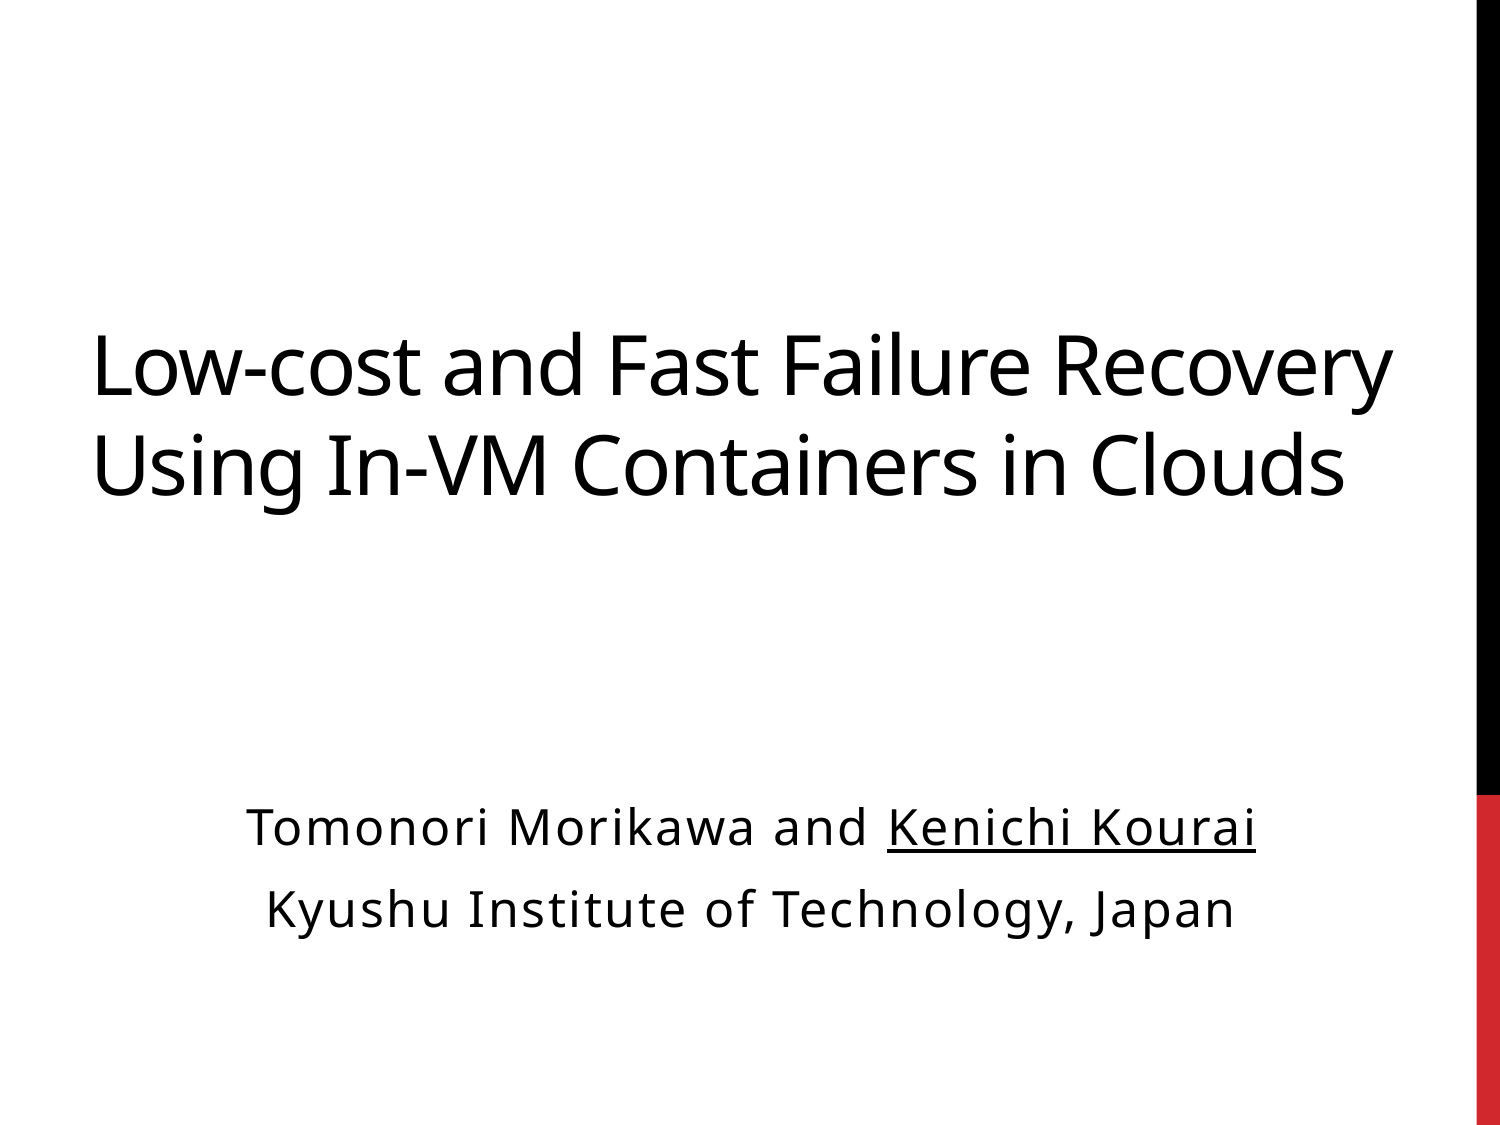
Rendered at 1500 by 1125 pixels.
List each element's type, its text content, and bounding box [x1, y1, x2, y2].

title Low-cost and Fast Failure Recovery Using In-VM Containers in Clouds [75, 37, 1428, 787]
subtitle Tomonori Morikawa and Kenichi Kourai Kyushu Institute of Technology, Japan [75, 787, 1428, 1013]
